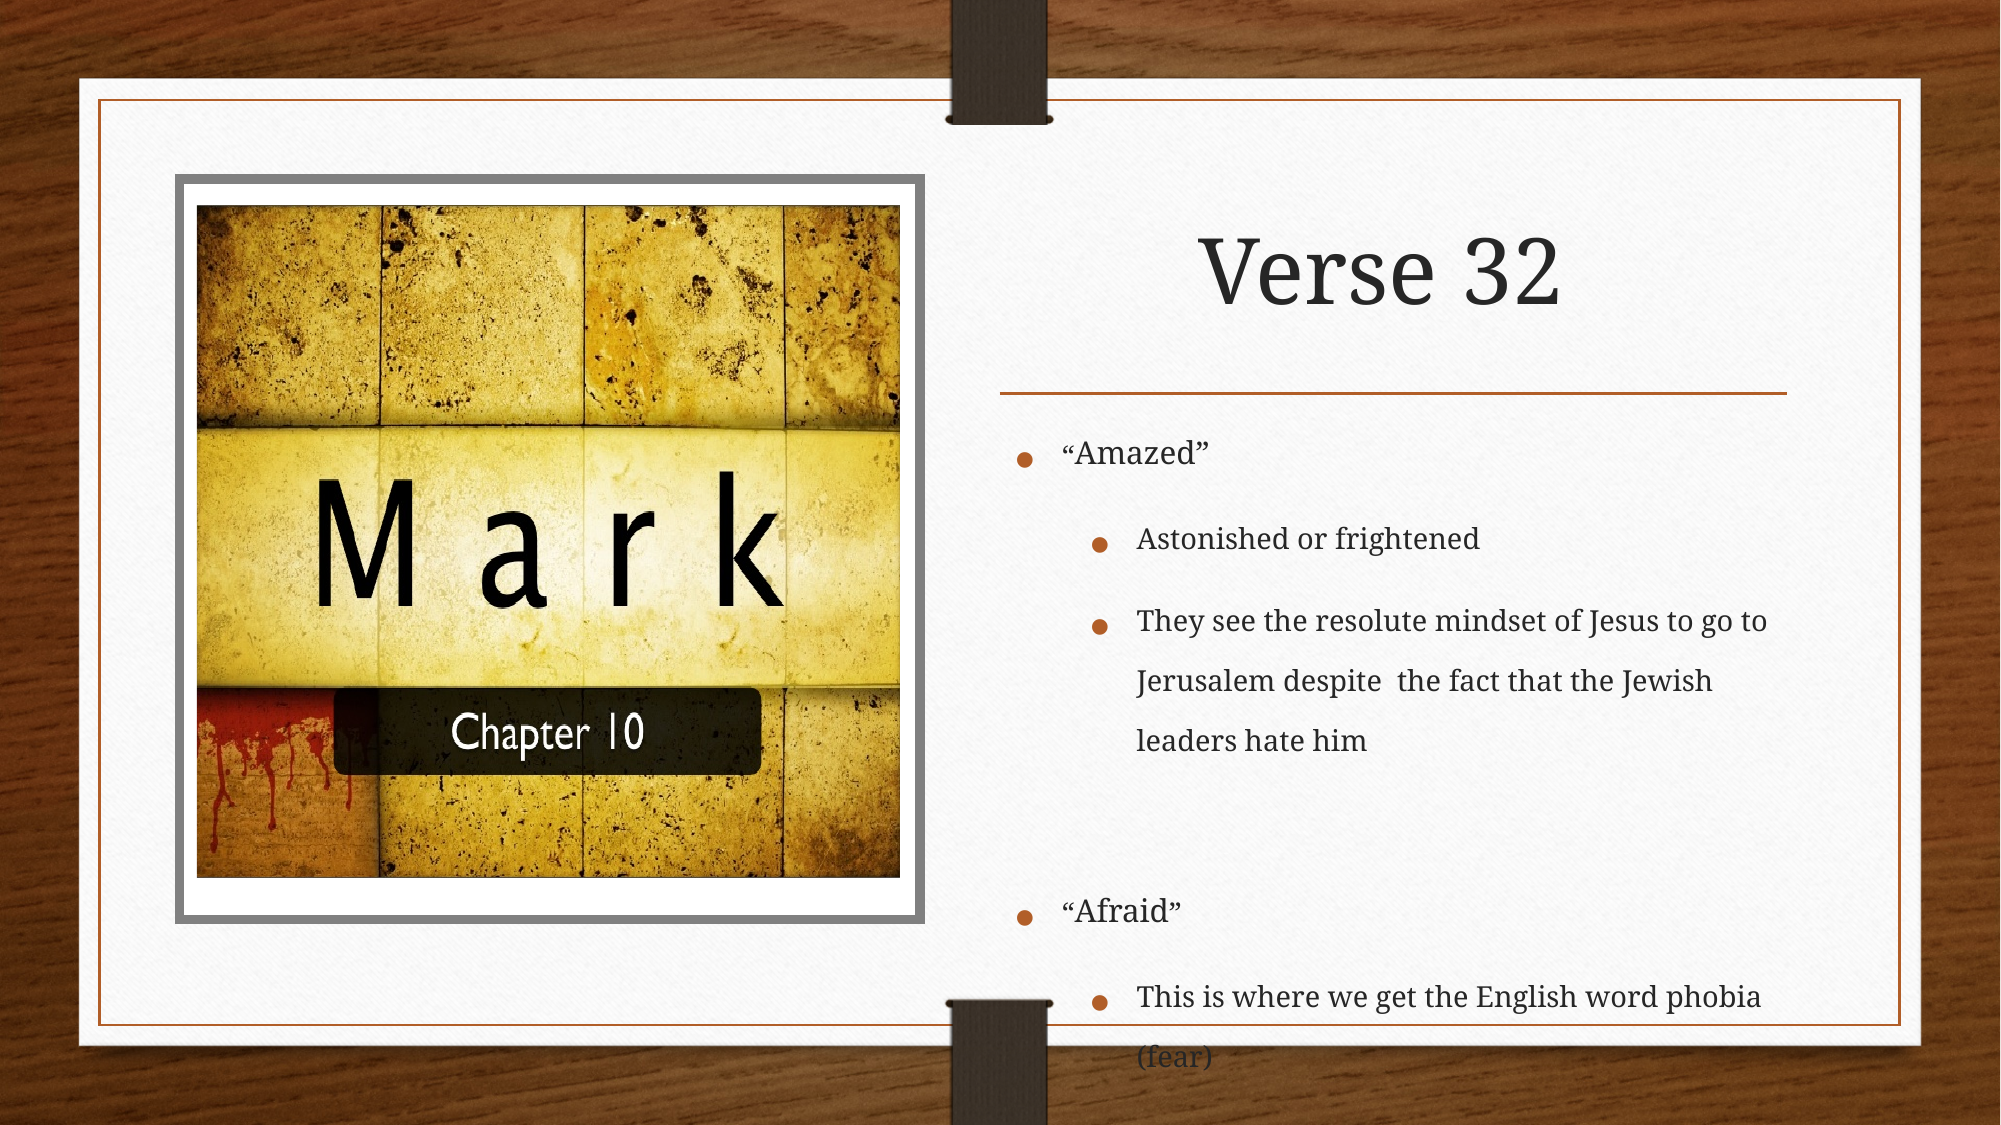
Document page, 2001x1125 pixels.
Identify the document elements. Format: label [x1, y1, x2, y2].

text_box [0, 0, 2000, 1125]
picture [196, 204, 901, 878]
